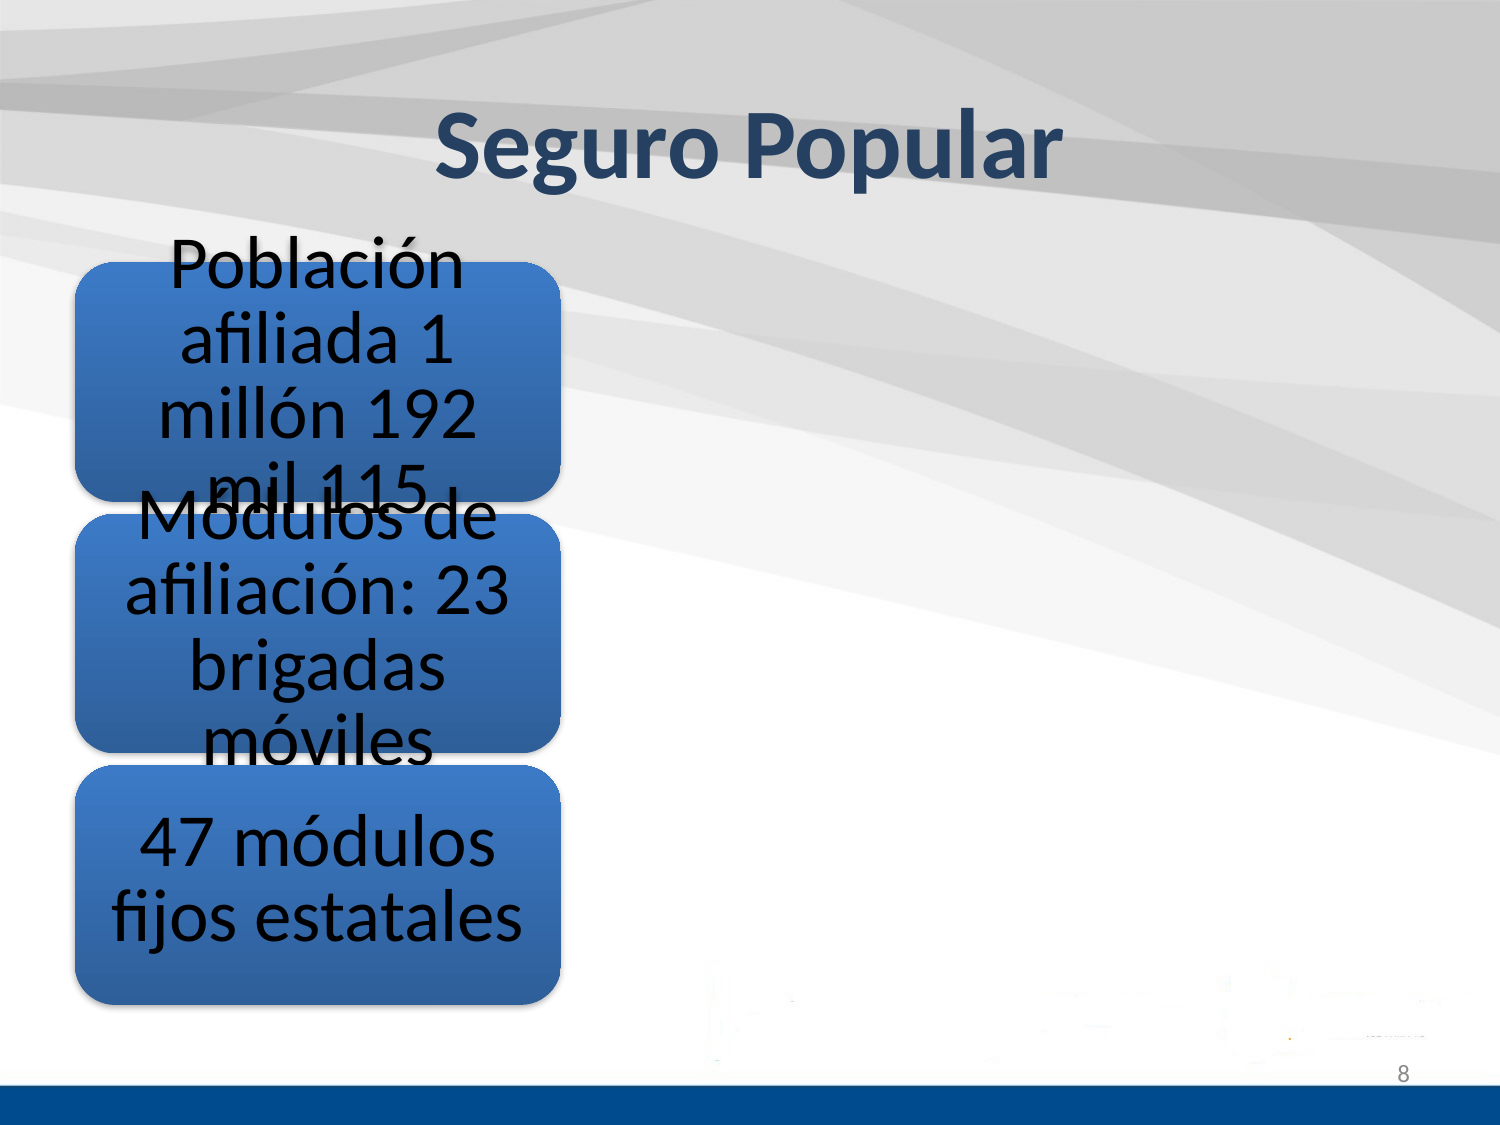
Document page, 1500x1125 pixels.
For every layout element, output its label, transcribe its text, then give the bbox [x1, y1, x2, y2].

title Seguro Popular [75, 45, 1425, 233]
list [74, 262, 1426, 1006]
slide_number 8 [1074, 1042, 1425, 1103]
picture [0, 0, 1500, 1125]
